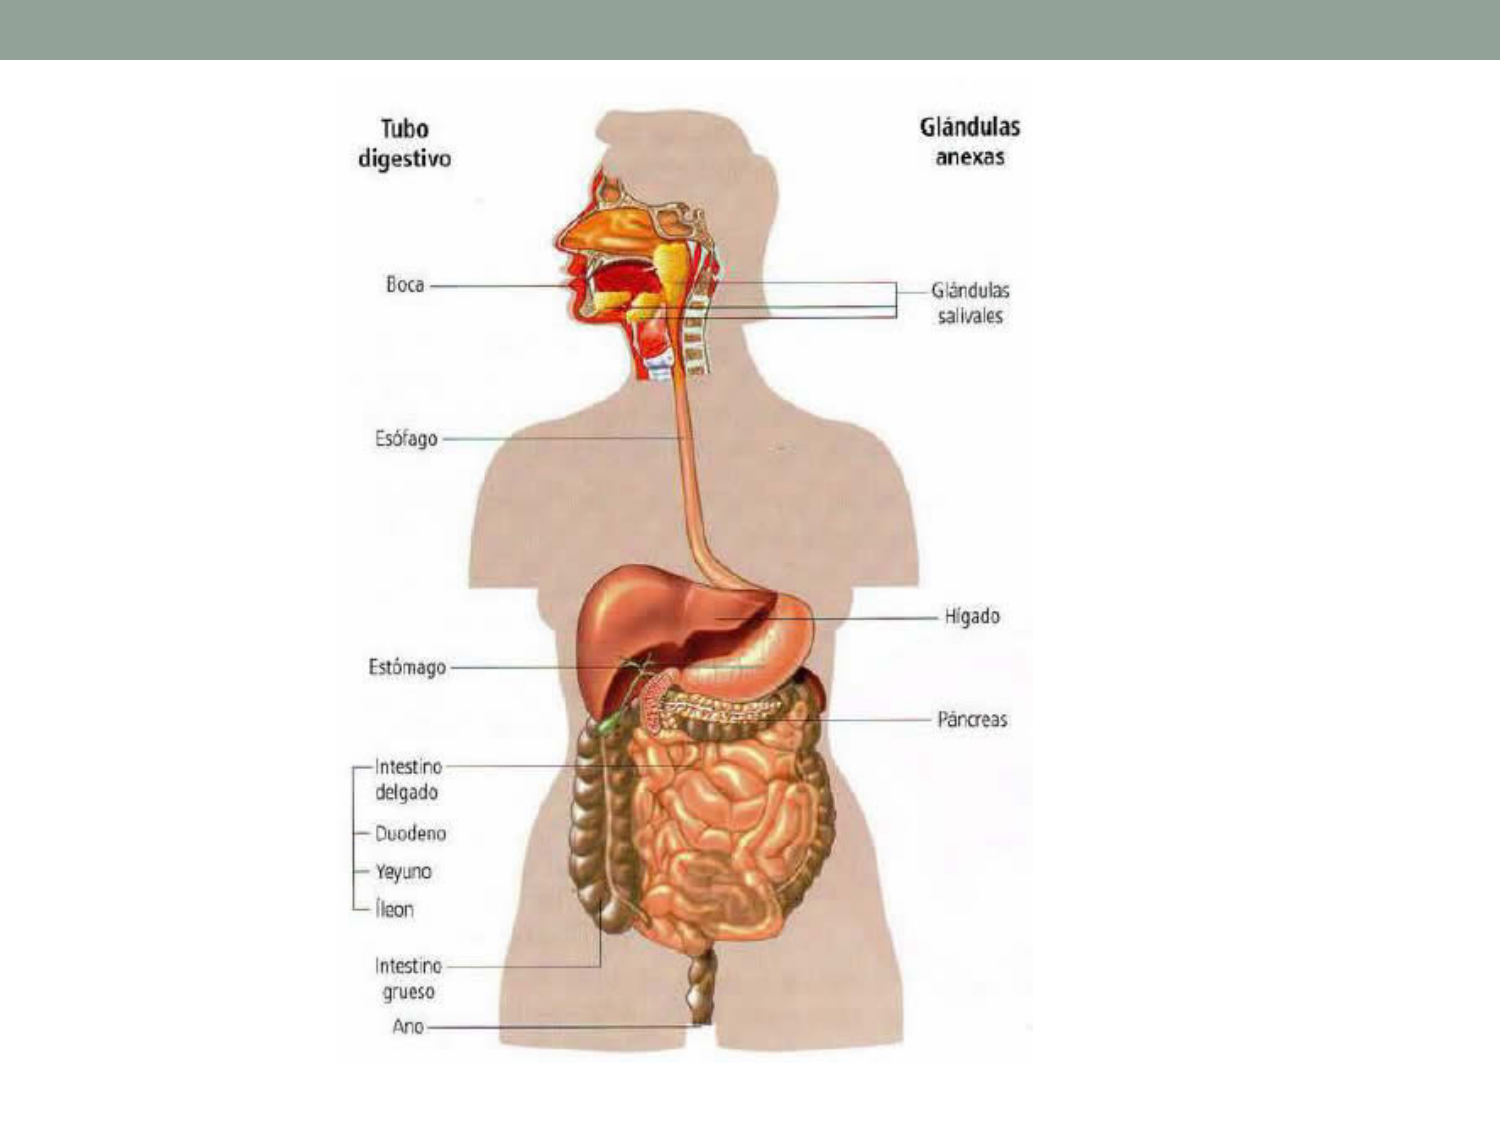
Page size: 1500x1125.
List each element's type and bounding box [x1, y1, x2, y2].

list [336, 76, 1033, 1063]
